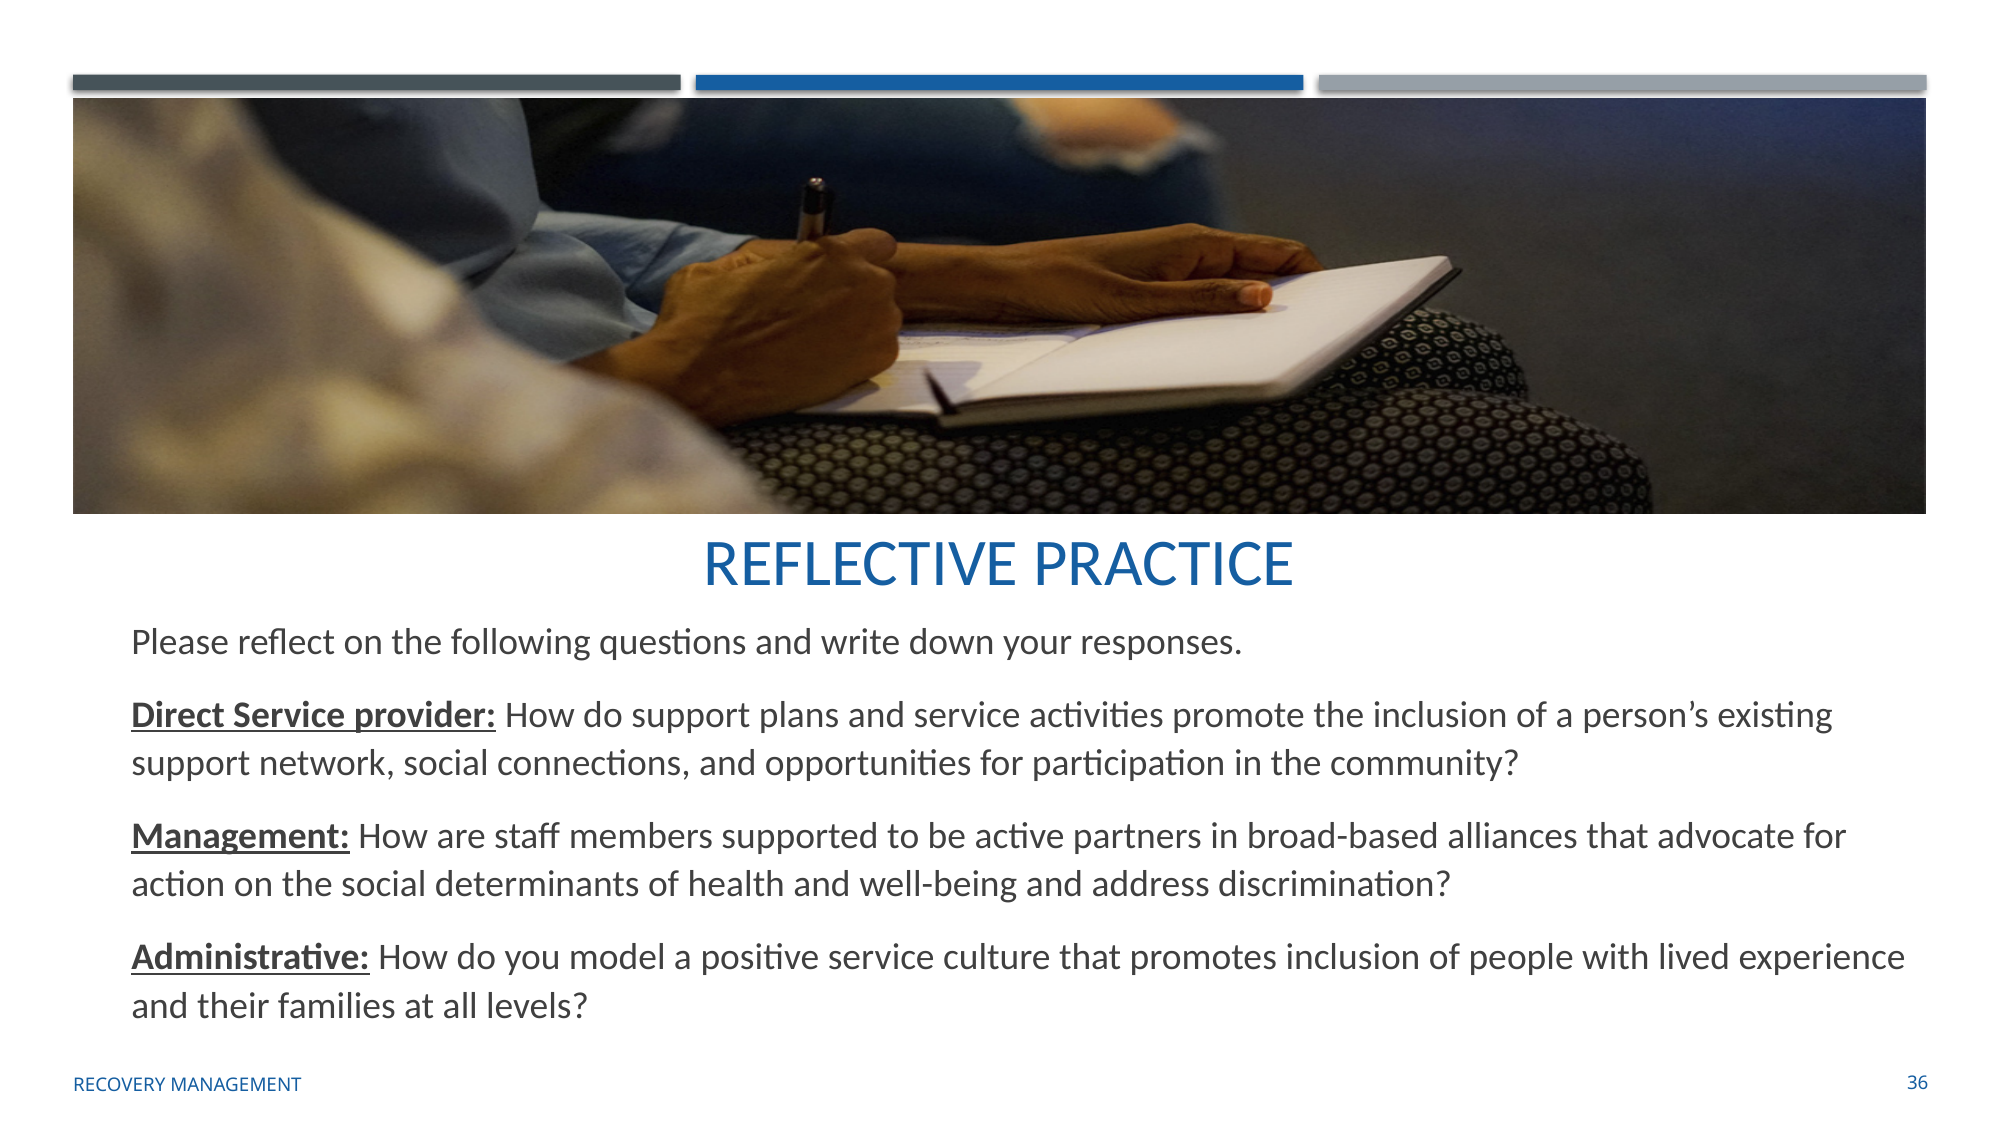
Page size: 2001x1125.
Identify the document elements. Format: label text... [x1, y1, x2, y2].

footer Recovery management [58, 1053, 1177, 1114]
picture [72, 98, 1927, 514]
title Reflective practice [95, 525, 1905, 607]
list Please reflect on the following questions and write down your responses. Direct Service provider: How do support plans and service activities promote the inclusion of a person’s existing support network, social connections, and opportunities for participation in the community? Management: How are staff members supported to be active partners in broad-based alliances that advocate for action on the social determinants of health and well-being and address discrimination? Administrative: How do you model a positive service culture that promotes inclusion of people with lived experience and their families at all levels? [116, 606, 1926, 1125]
slide_number 36 [1770, 1053, 1944, 1114]
